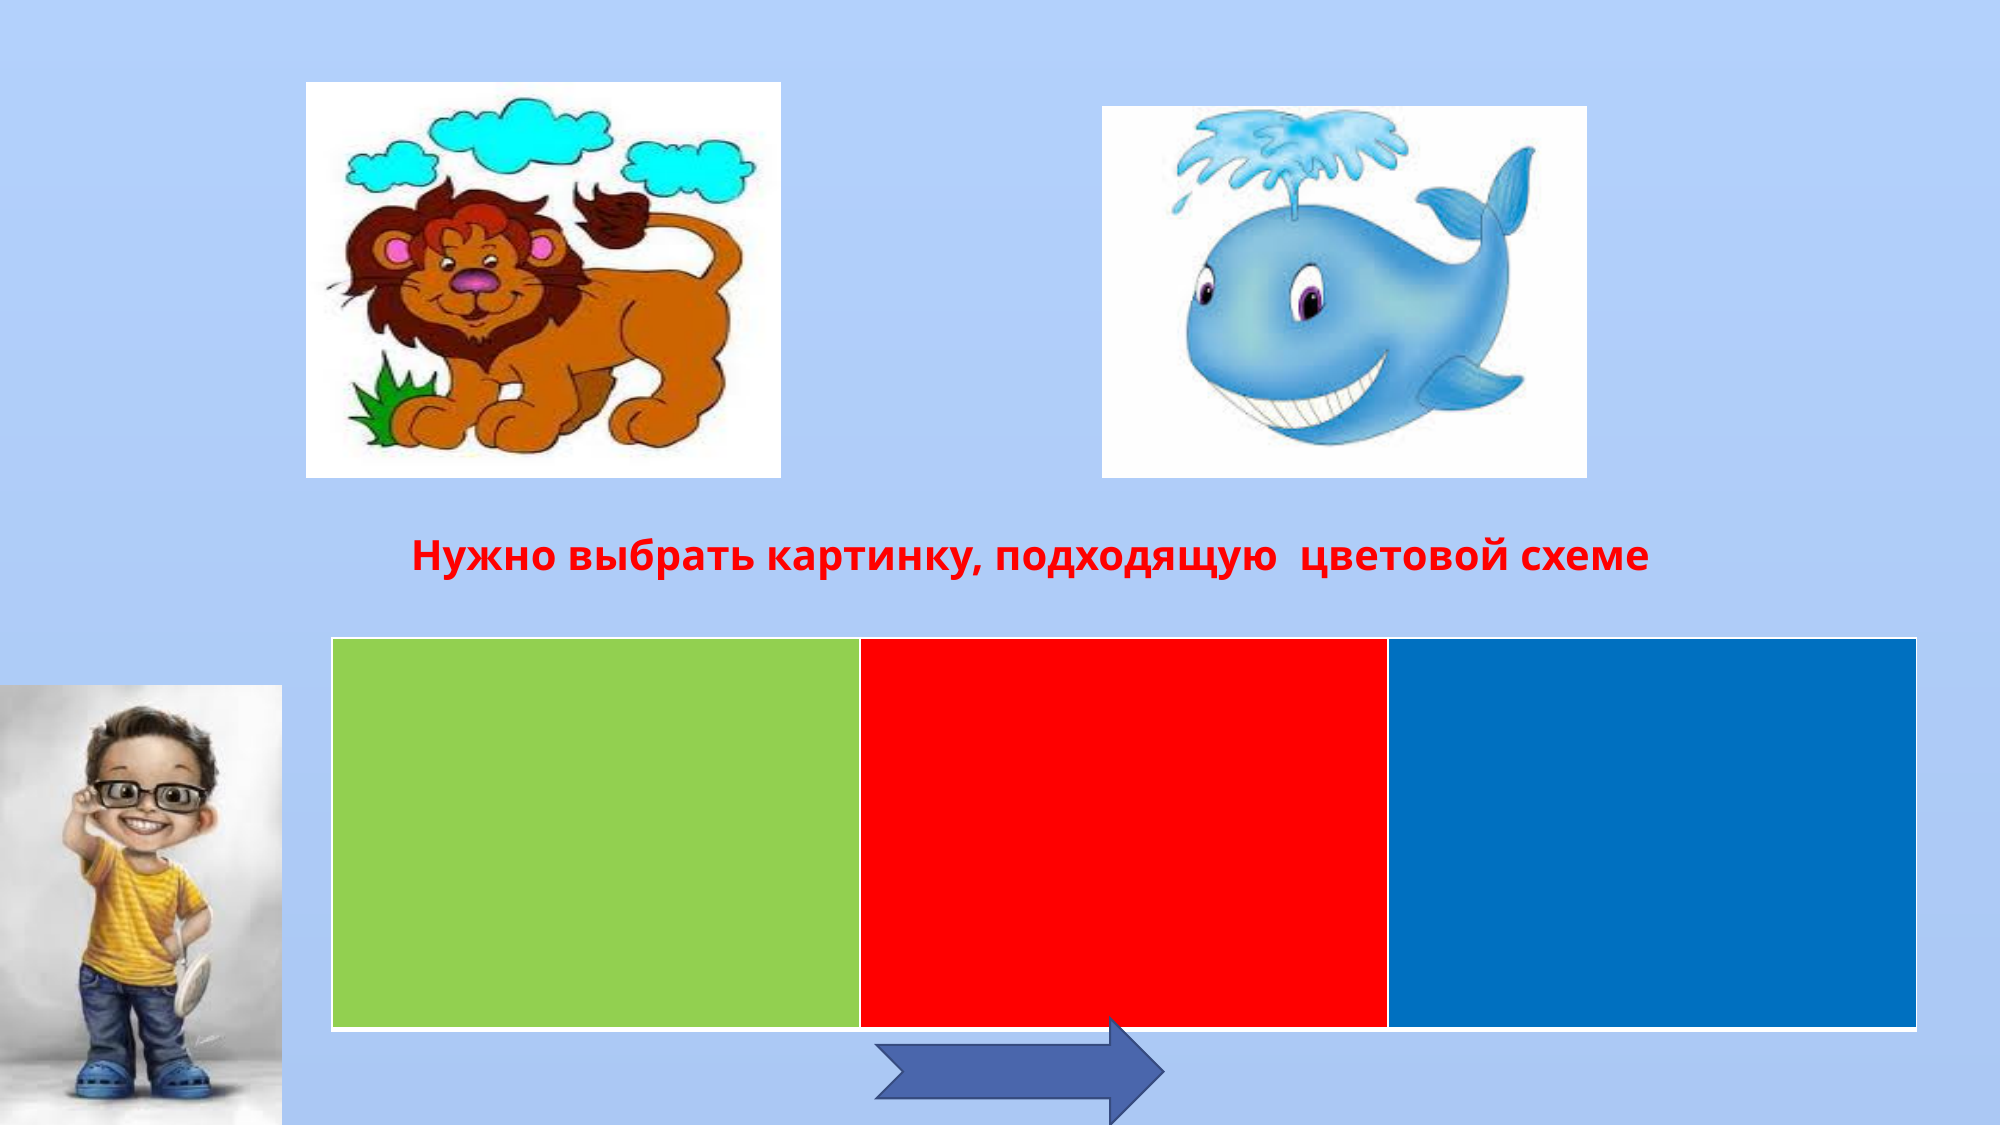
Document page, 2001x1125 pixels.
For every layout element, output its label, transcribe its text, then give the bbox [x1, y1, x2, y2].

text_box [874, 1015, 1165, 1125]
table_header [1389, 639, 1916, 1027]
picture [306, 82, 781, 478]
table_header [861, 639, 1387, 1027]
picture [0, 685, 282, 1125]
picture [1102, 106, 1587, 478]
text_box Нужно выбрать картинку, подходящую цветовой схеме [396, 520, 1665, 586]
table_header [333, 639, 859, 1027]
